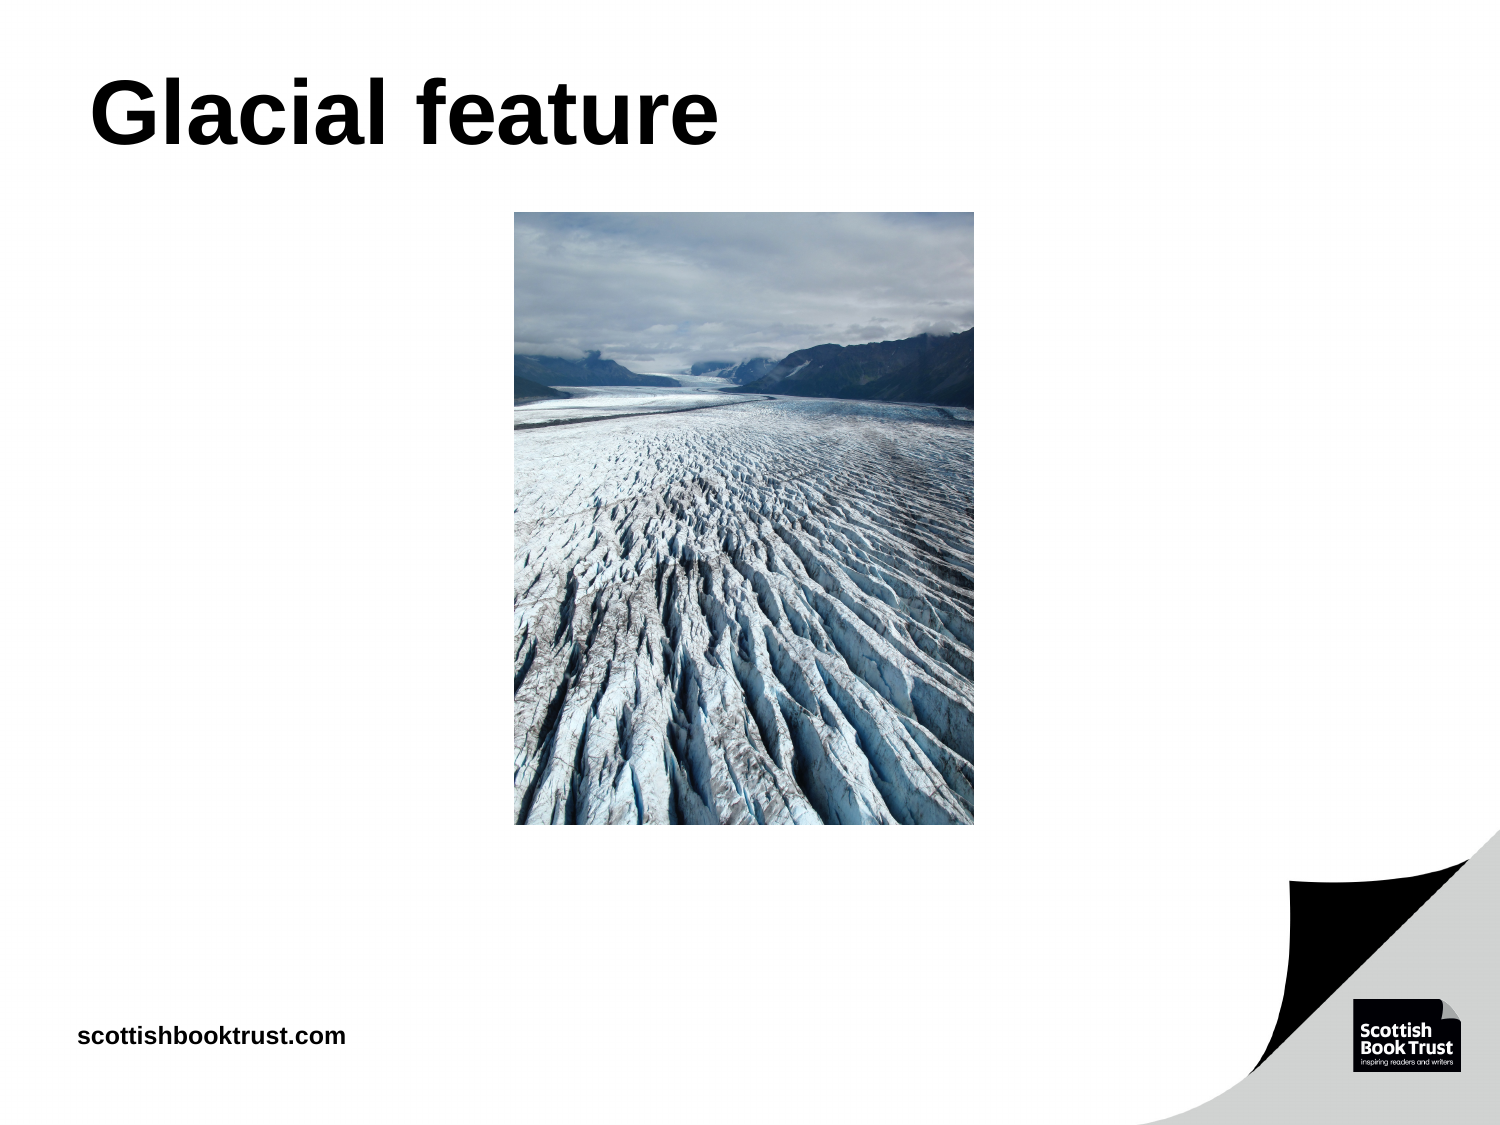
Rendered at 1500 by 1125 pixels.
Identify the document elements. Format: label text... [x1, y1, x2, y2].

text_box scottishbooktrust.com [62, 1012, 513, 1058]
title Glacial feature [75, 45, 1425, 233]
picture [0, 0, 1500, 1125]
